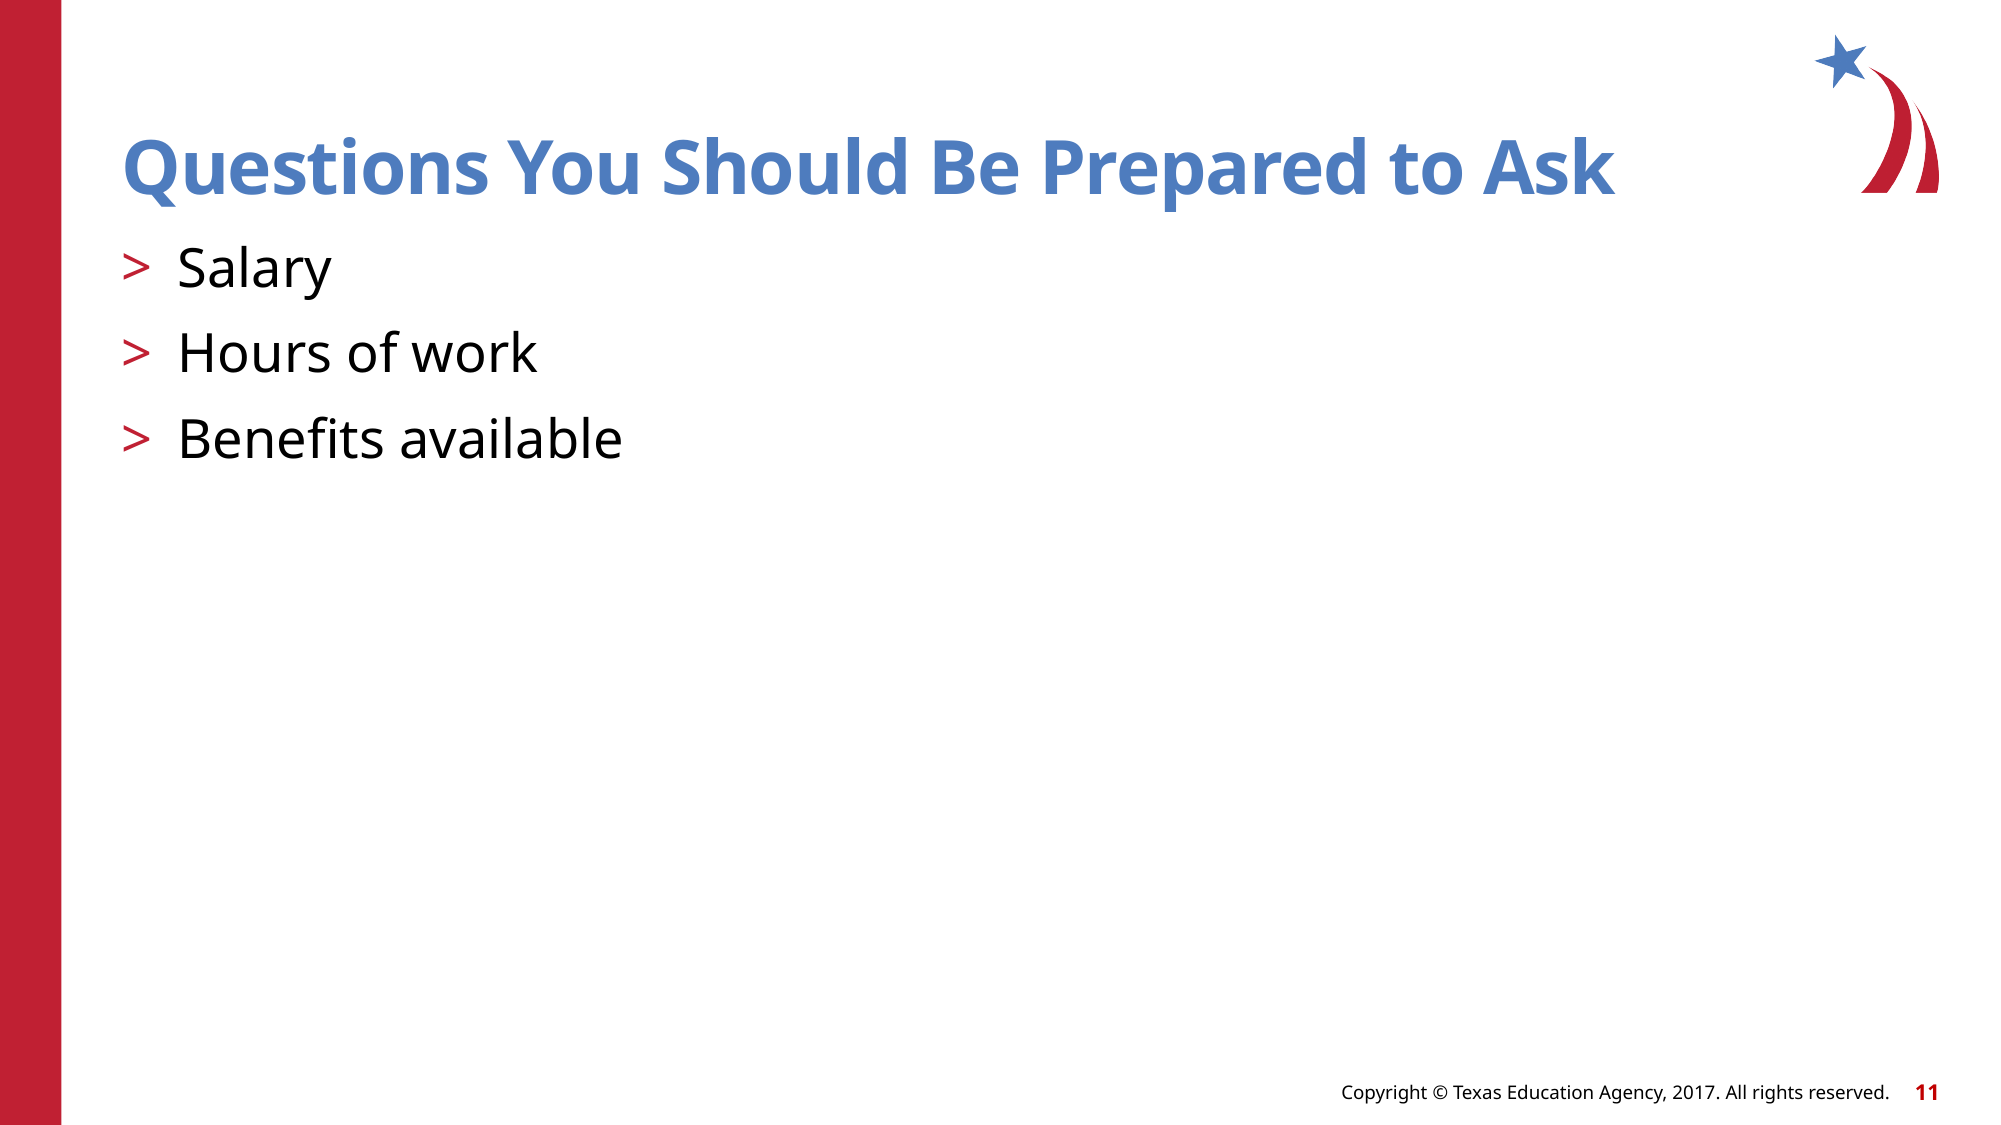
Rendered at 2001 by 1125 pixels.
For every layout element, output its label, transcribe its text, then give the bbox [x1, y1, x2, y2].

title Questions You Should Be Prepared to Ask [121, 66, 1772, 211]
picture [1814, 34, 1939, 193]
list Salary Hours of work Benefits available [121, 233, 1936, 1010]
